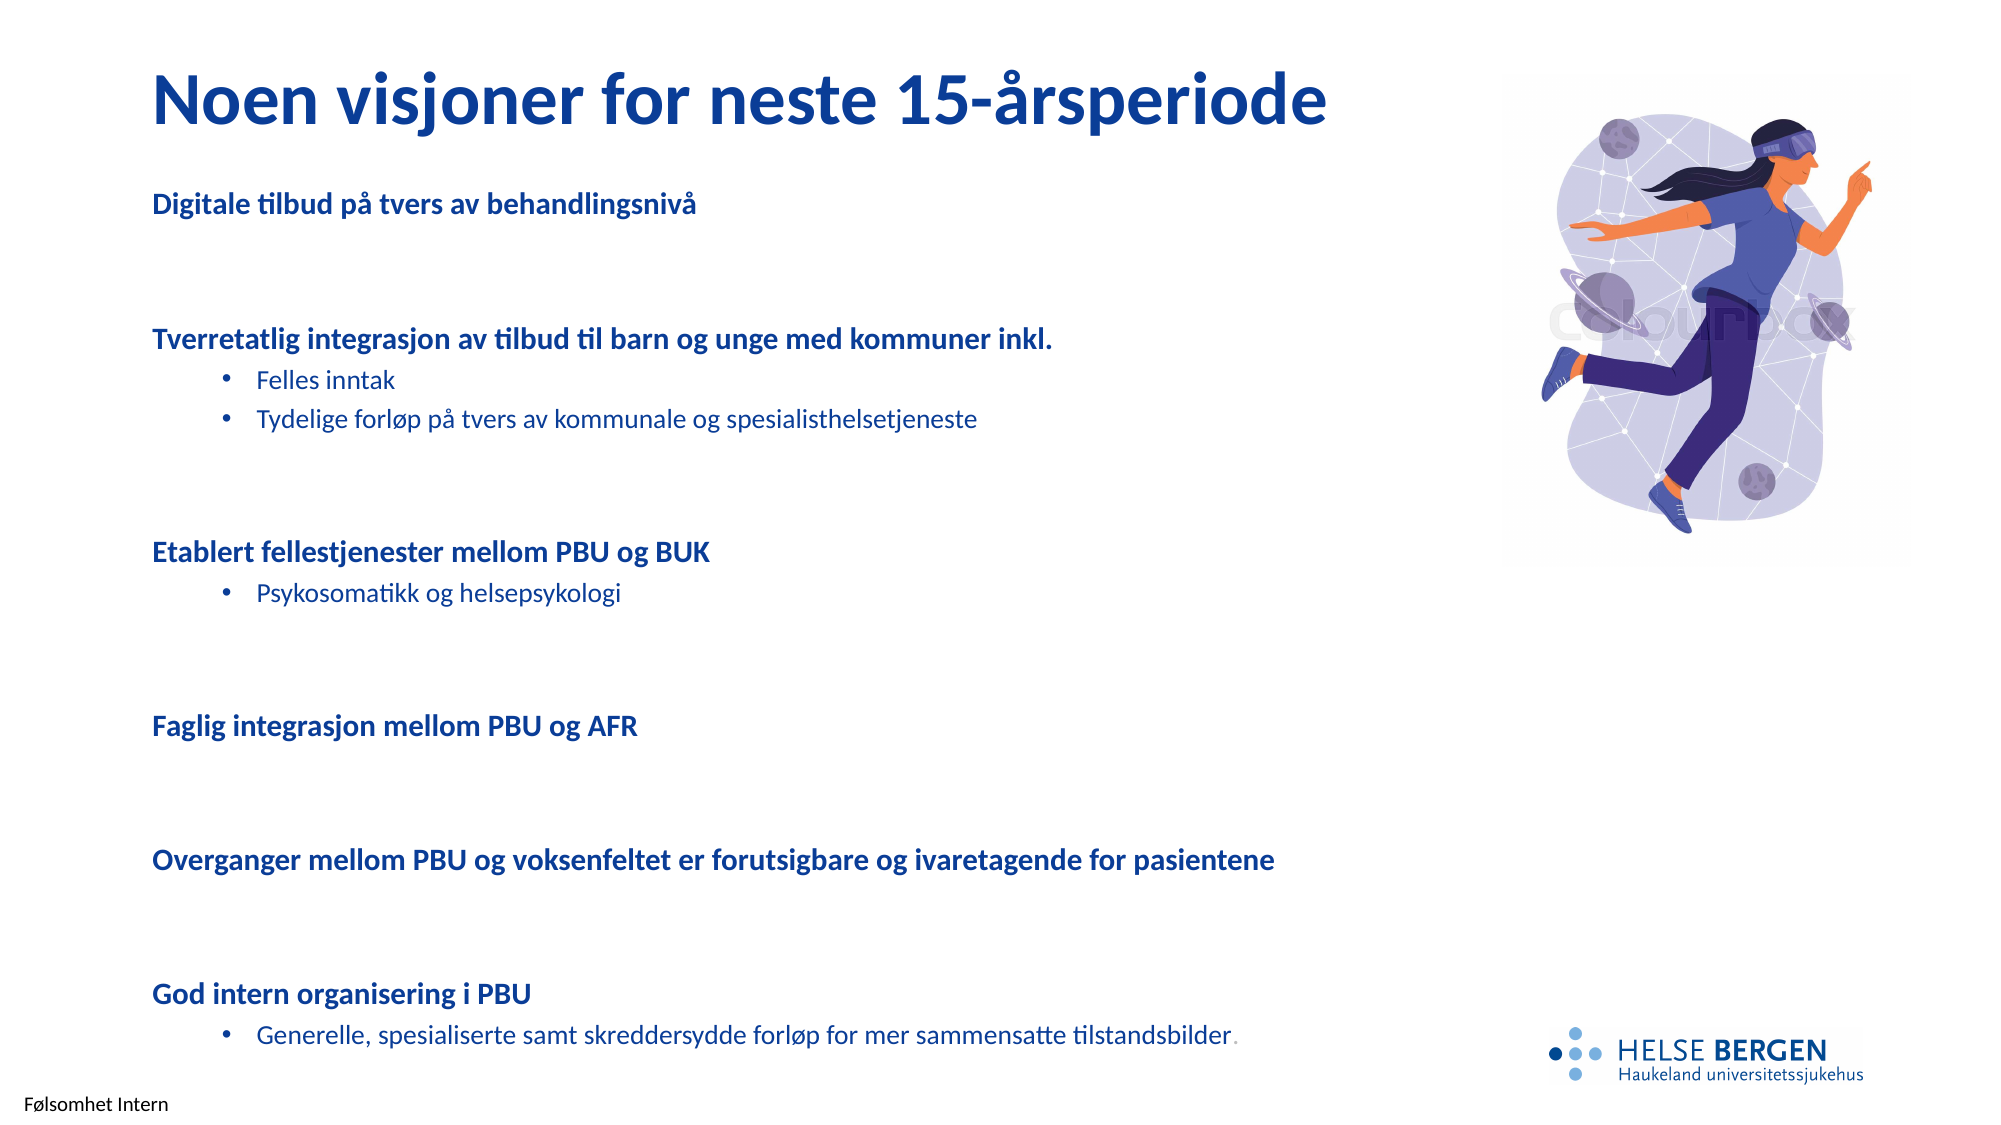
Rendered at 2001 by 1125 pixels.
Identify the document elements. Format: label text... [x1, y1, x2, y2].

picture [1502, 74, 1911, 567]
list Digitale tilbud på tvers av behandlingsnivå Tverretatlig integrasjon av tilbud til barn og unge med kommuner inkl. Felles inntak Tydelige forløp på tvers av kommunale og spesialisthelsetjeneste Etablert fellestjenester mellom PBU og BUK Psykosomatikk og helsepsykologi Faglig integrasjon mellom PBU og AFR Overganger mellom PBU og voksenfeltet er forutsigbare og ivaretagende for pasientene God intern organisering i PBU Generelle, spesialiserte samt skreddersydde forløp for mer sammensatte tilstandsbilder. [137, 168, 1923, 1113]
title Noen visjoner for neste 15-årsperiode [137, 0, 1863, 168]
